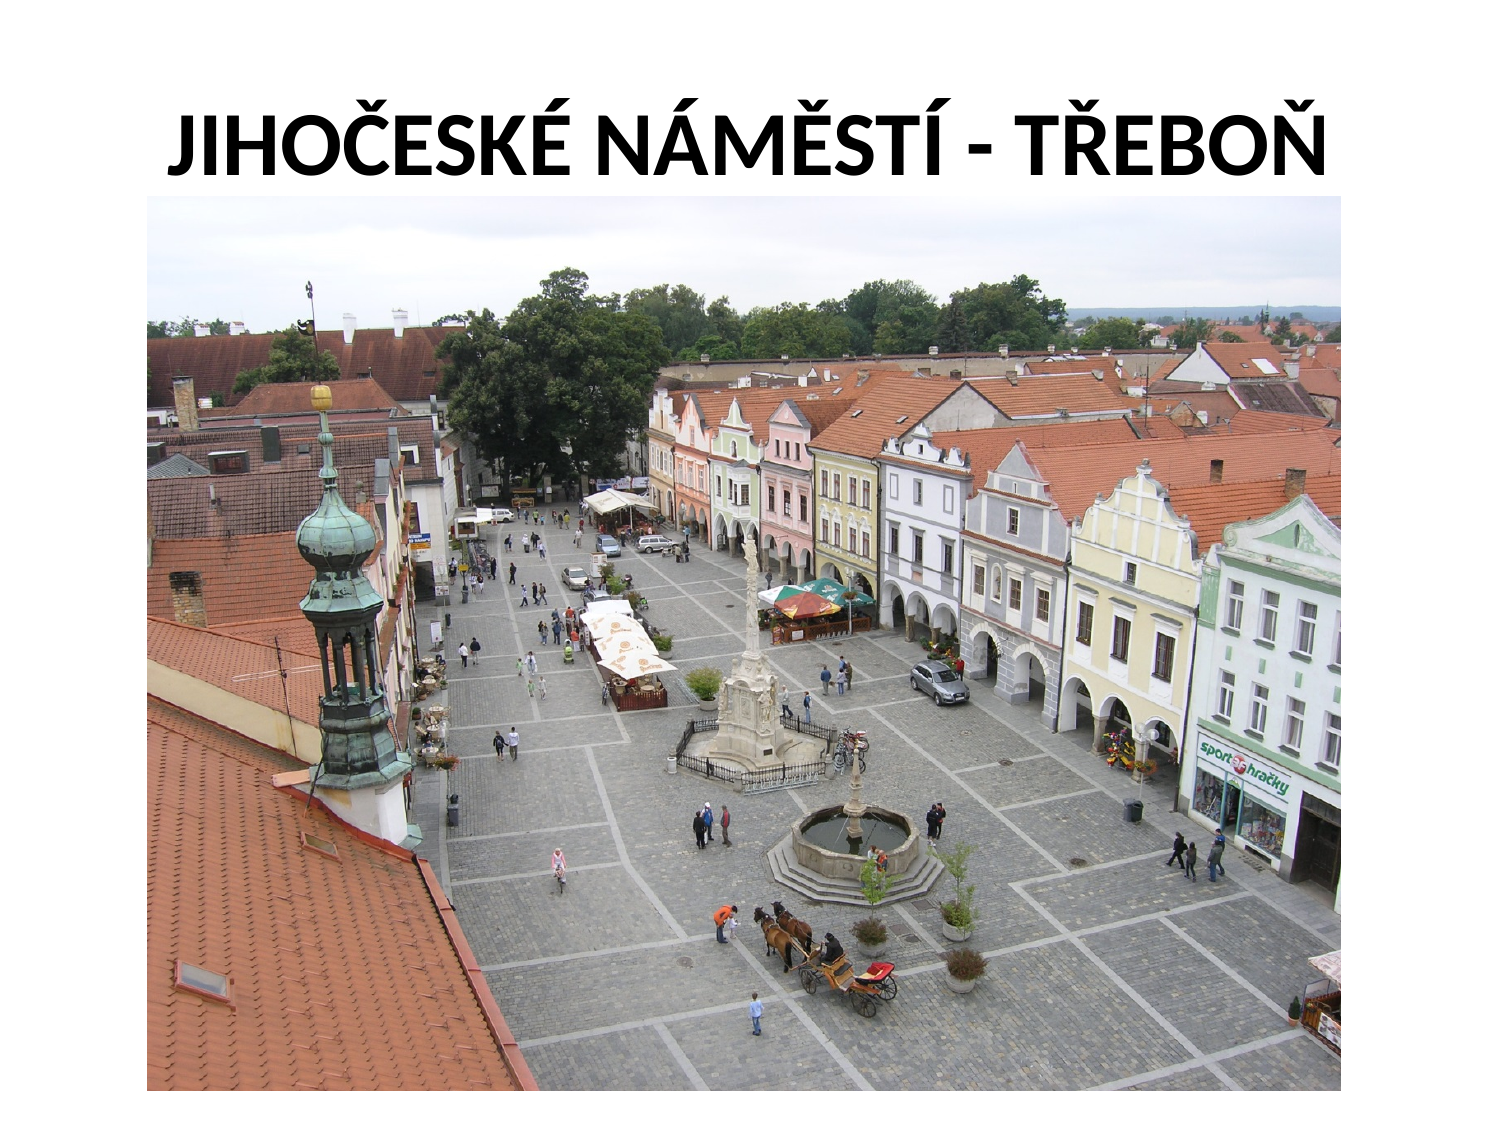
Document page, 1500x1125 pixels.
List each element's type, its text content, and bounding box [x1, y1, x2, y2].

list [147, 195, 1341, 1092]
title JIHOČESKÉ NÁMĚSTÍ - TŘEBOŇ [75, 45, 1425, 233]
